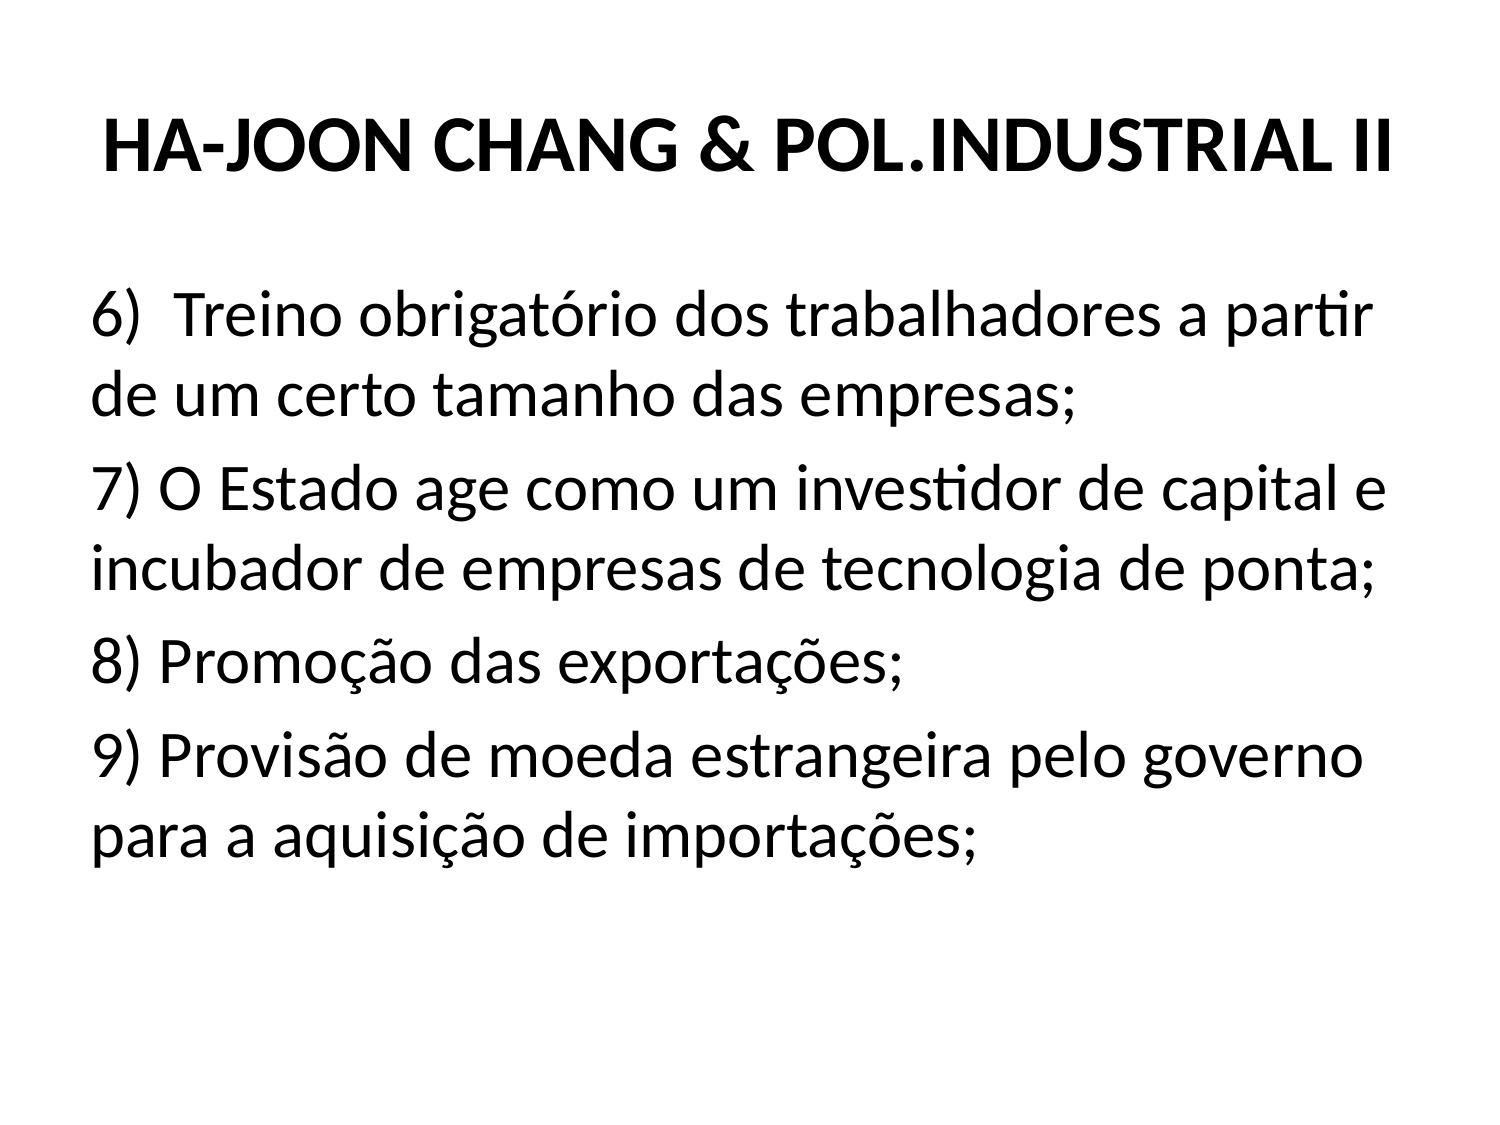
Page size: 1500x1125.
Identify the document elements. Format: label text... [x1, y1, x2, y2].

title HA-JOON CHANG & POL.INDUSTRIAL II [75, 45, 1425, 233]
list 6) Treino obrigatório dos trabalhadores a partir de um certo tamanho das empresas; 7) O Estado age como um investidor de capital e incubador de empresas de tecnologia de ponta; 8) Promoção das exportações; 9) Provisão de moeda estrangeira pelo governo para a aquisição de importações; [75, 262, 1425, 1005]
